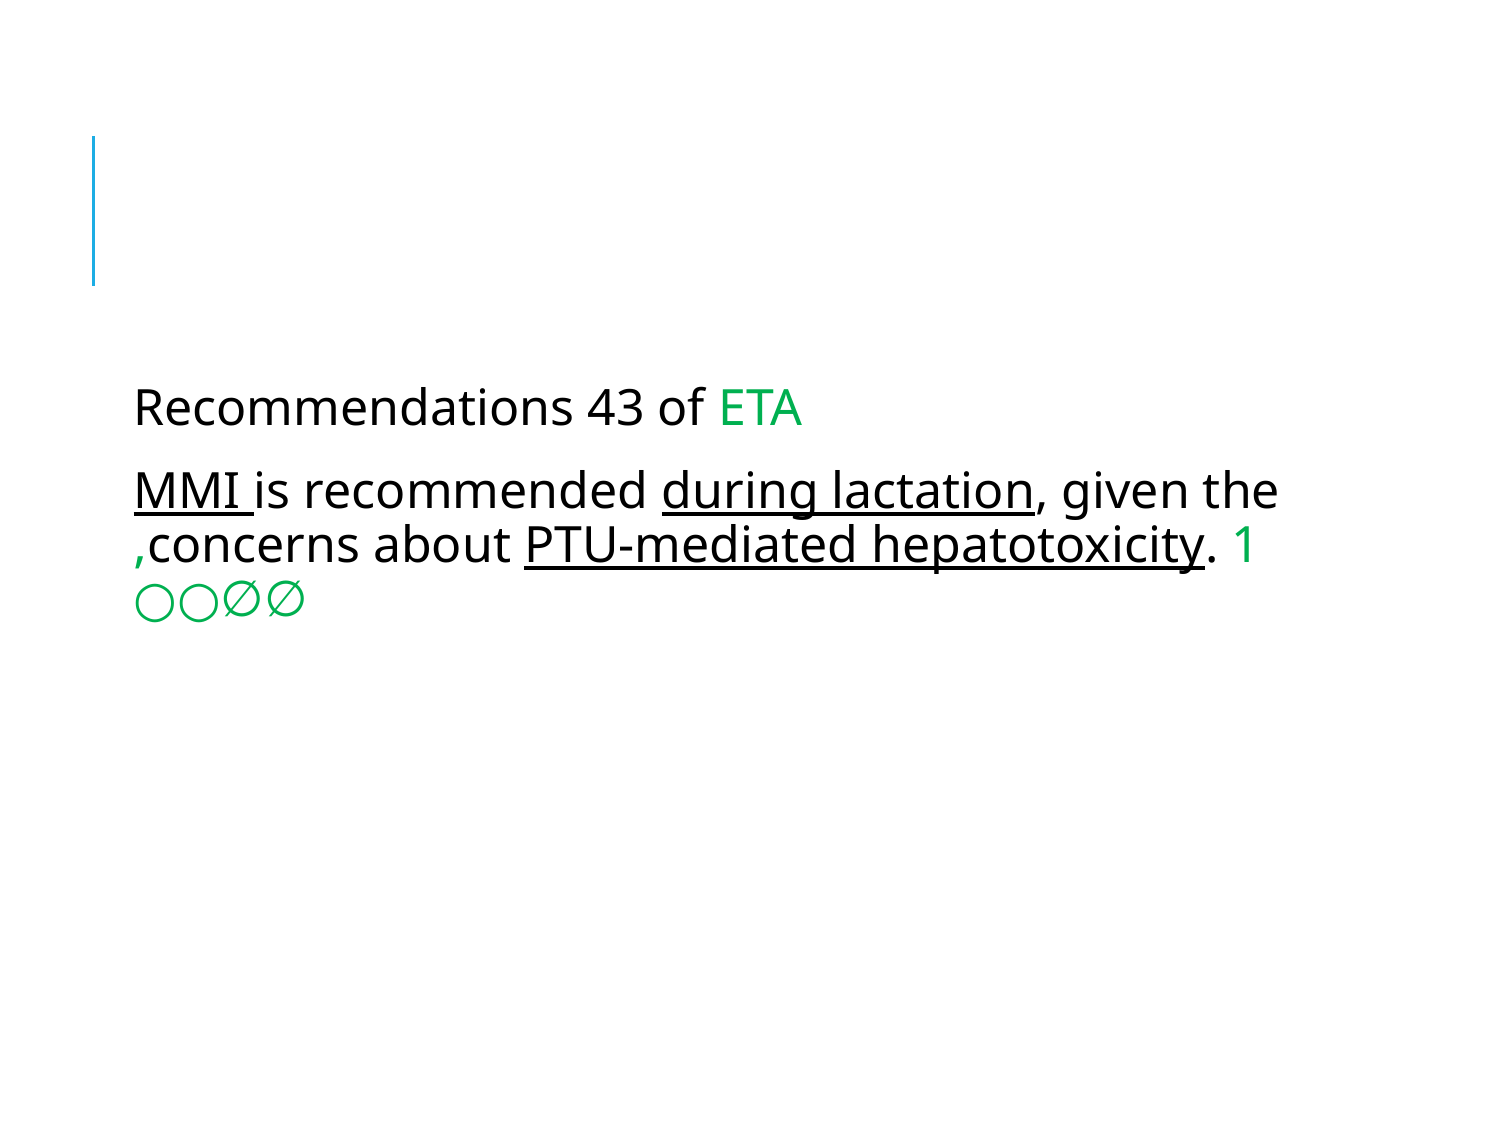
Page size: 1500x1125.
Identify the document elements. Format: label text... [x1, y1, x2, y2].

list Recommendations 43 of ETA MMI is recommended during lactation, given the concerns about PTU-mediated hepatotoxicity. 1, ∅∅○○ [126, 375, 1389, 1035]
